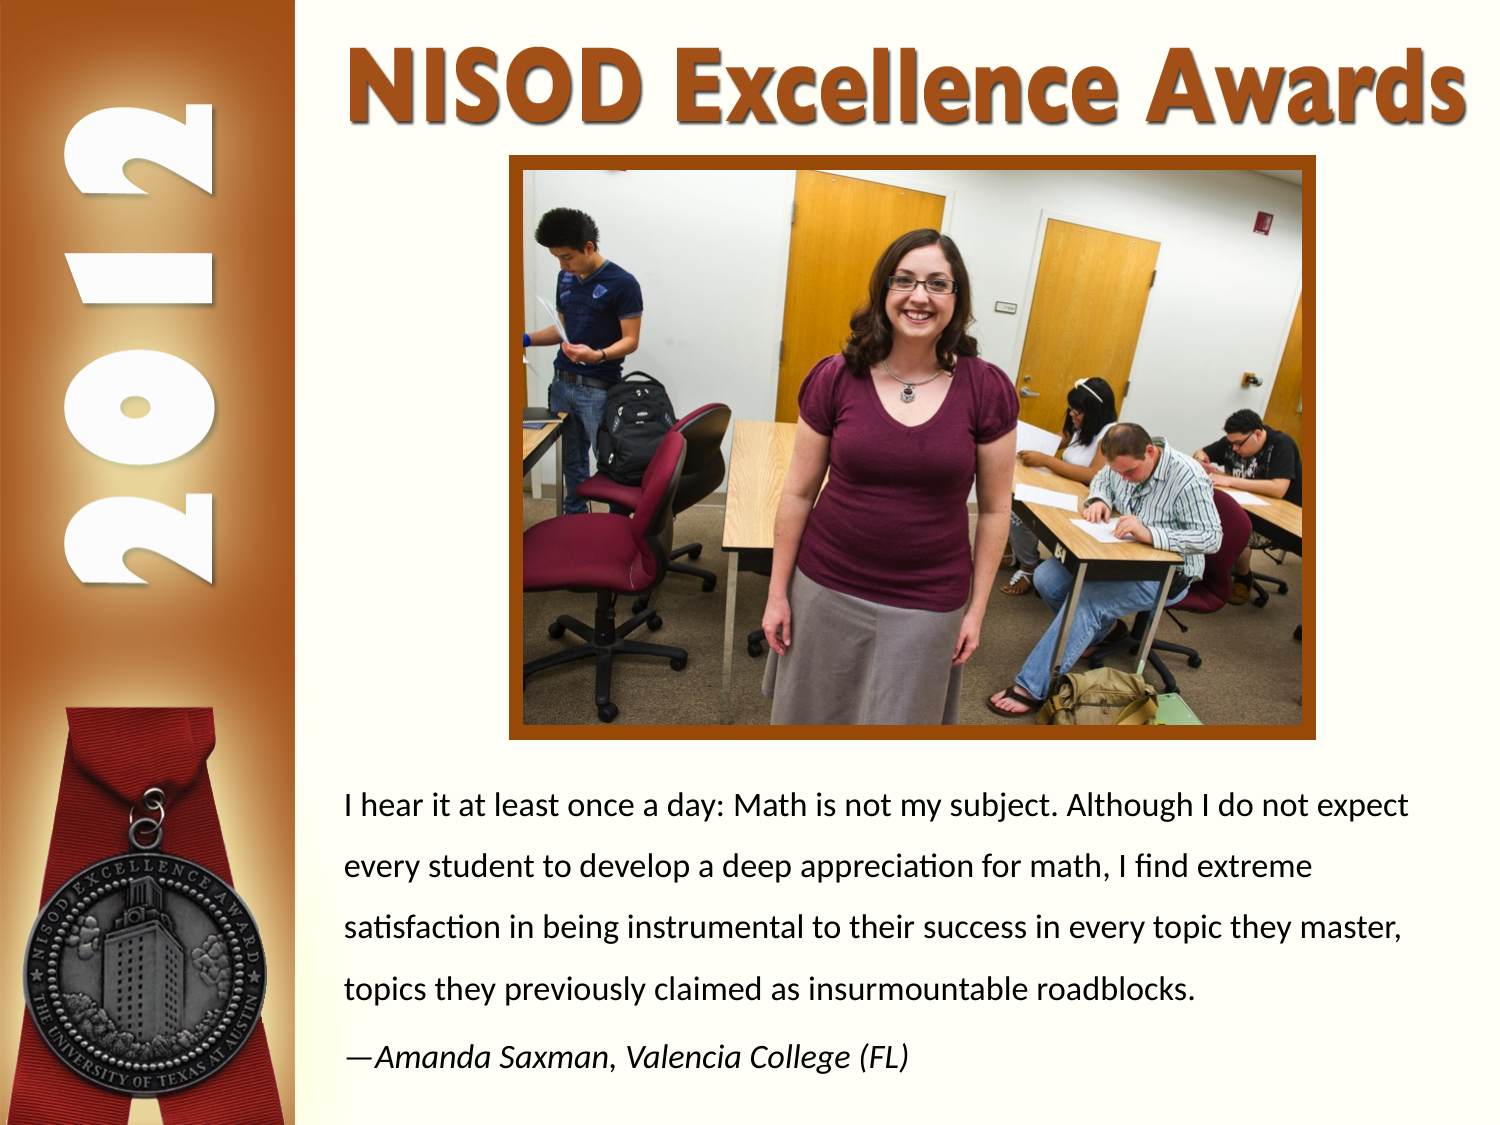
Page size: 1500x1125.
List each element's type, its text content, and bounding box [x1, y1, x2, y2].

picture [0, 0, 1500, 1125]
list I hear it at least once a day: Math is not my subject. Although I do not expect every student to develop a deep appreciation for math, I find extreme satisfaction in being instrumental to their success in every topic they master, topics they previously claimed as insurmountable roadblocks. —Amanda Saxman, Valencia College (FL) [329, 753, 1478, 1085]
